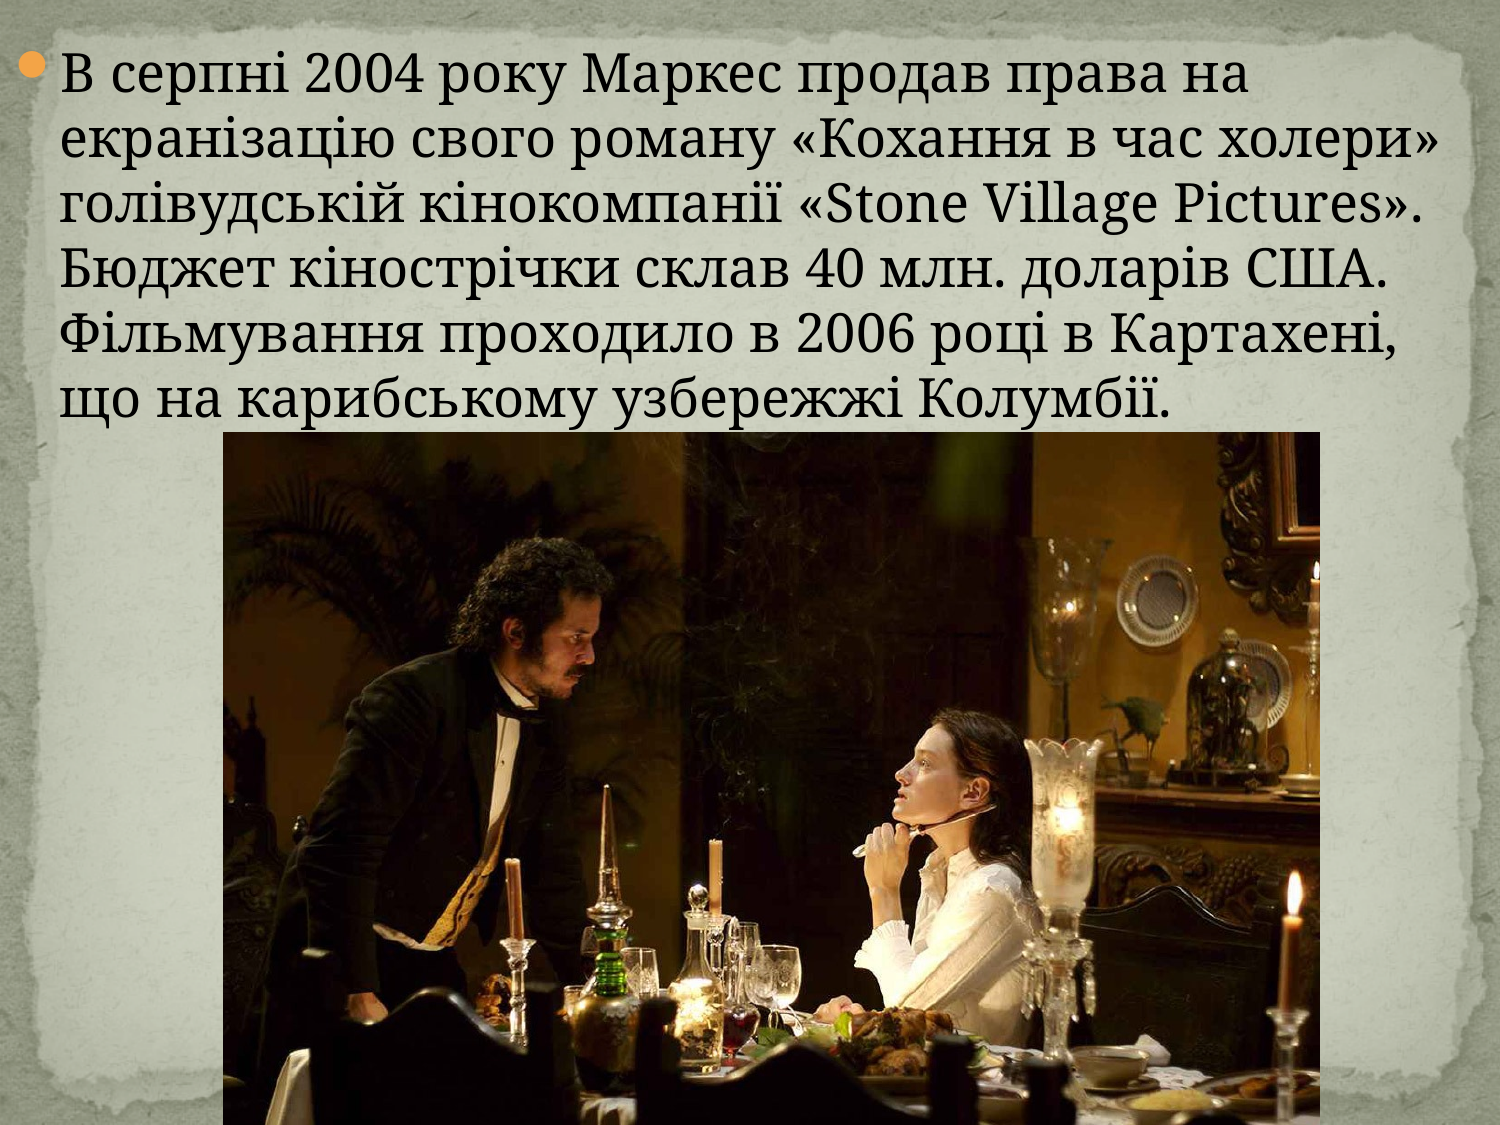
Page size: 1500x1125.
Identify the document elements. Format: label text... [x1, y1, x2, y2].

picture [223, 432, 1320, 1125]
list В серпні 2004 року Маркес продав права на екранізацію свого роману «Кохання в час холери» голівудській кінокомпанії «Stone Village Pictures». Бюджет кінострічки склав 40 млн. доларів США. Фільмування проходило в 2006 році в Картахені, що на карибському узбережжі Колумбії. [0, 30, 1459, 528]
